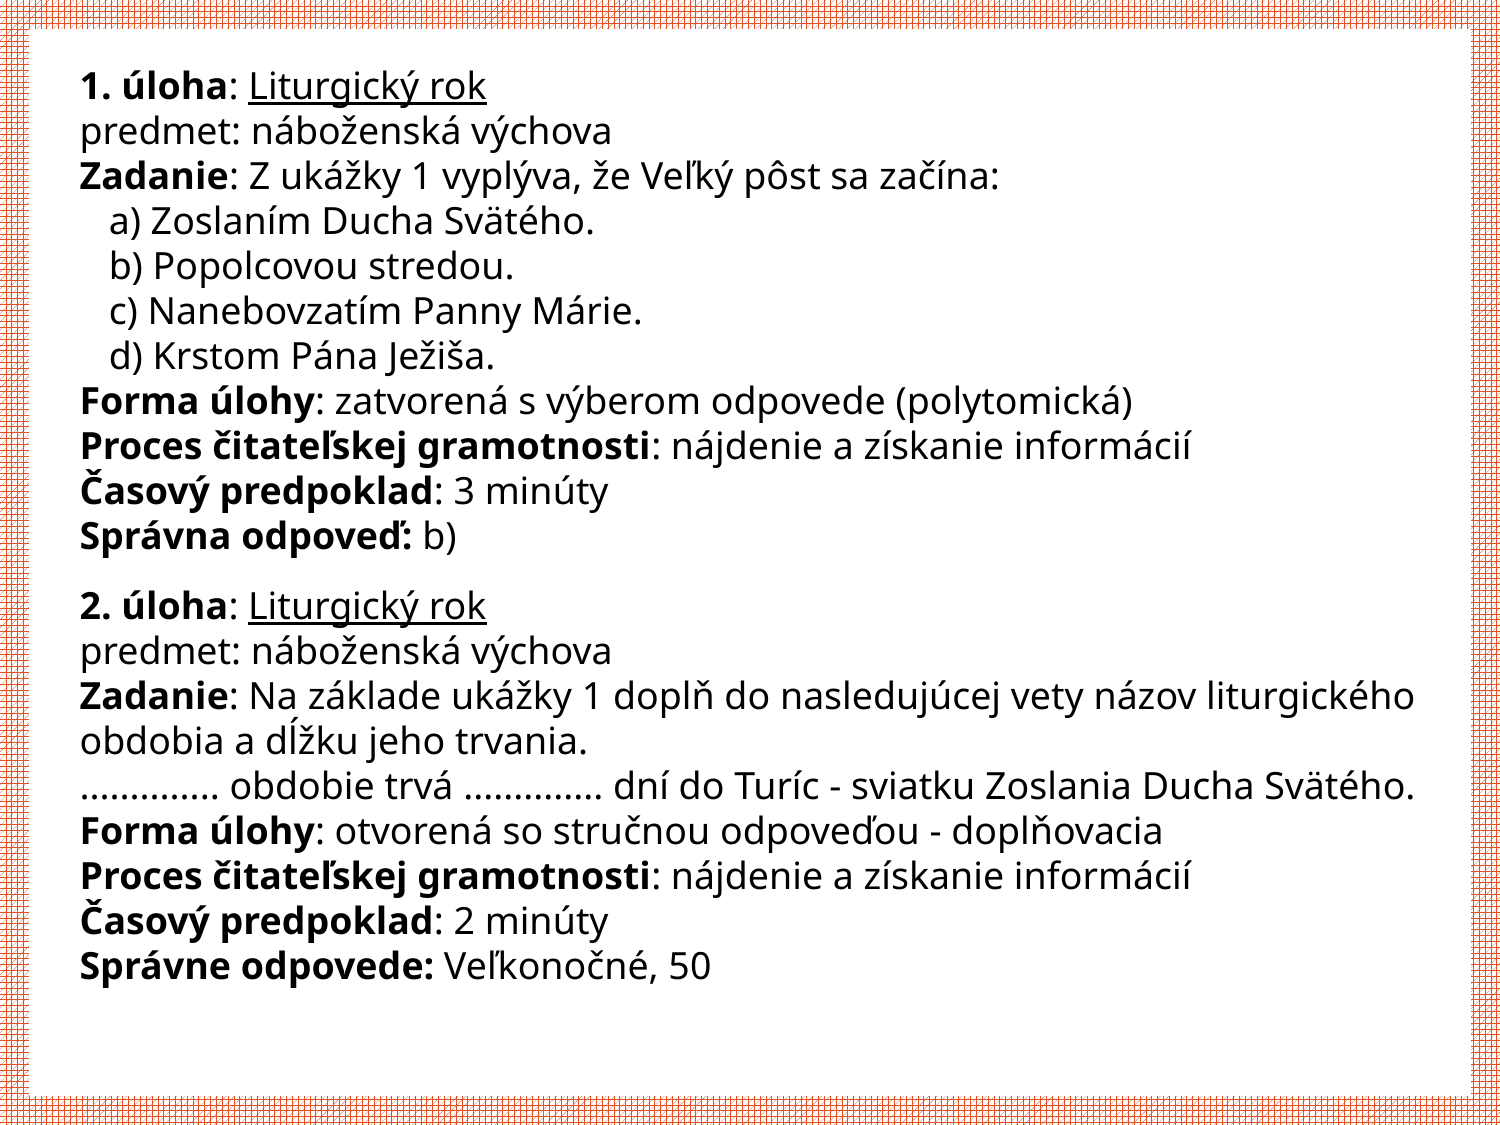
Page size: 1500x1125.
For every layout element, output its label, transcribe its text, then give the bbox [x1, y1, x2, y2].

text_box 1. úloha: Liturgický rok predmet: náboženská výchova Zadanie: Z ukážky 1 vyplýva, že Veľký pôst sa začína: a) Zoslaním Ducha Svätého. b) Popolcovou stredou. c) Nanebovzatím Panny Márie. d) Krstom Pána Ježiša. Forma úlohy: zatvorená s výberom odpovede (polytomická) Proces čitateľskej gramotnosti: nájdenie a získanie informácií Časový predpoklad: 3 minúty Správna odpoveď: b) [64, 54, 1319, 574]
text_box 2. úloha: Liturgický rok predmet: náboženská výchova Zadanie: Na základe ukážky 1 doplň do nasledujúcej vety názov liturgického obdobia a dĺžku jeho trvania. .............. obdobie trvá .............. dní do Turíc - sviatku Zoslania Ducha Svätého. Forma úlohy: otvorená so stručnou odpoveďou - doplňovacia Proces čitateľskej gramotnosti: nájdenie a získanie informácií Časový predpoklad: 2 minúty Správne odpovede: Veľkonočné, 50 [64, 574, 1460, 1069]
